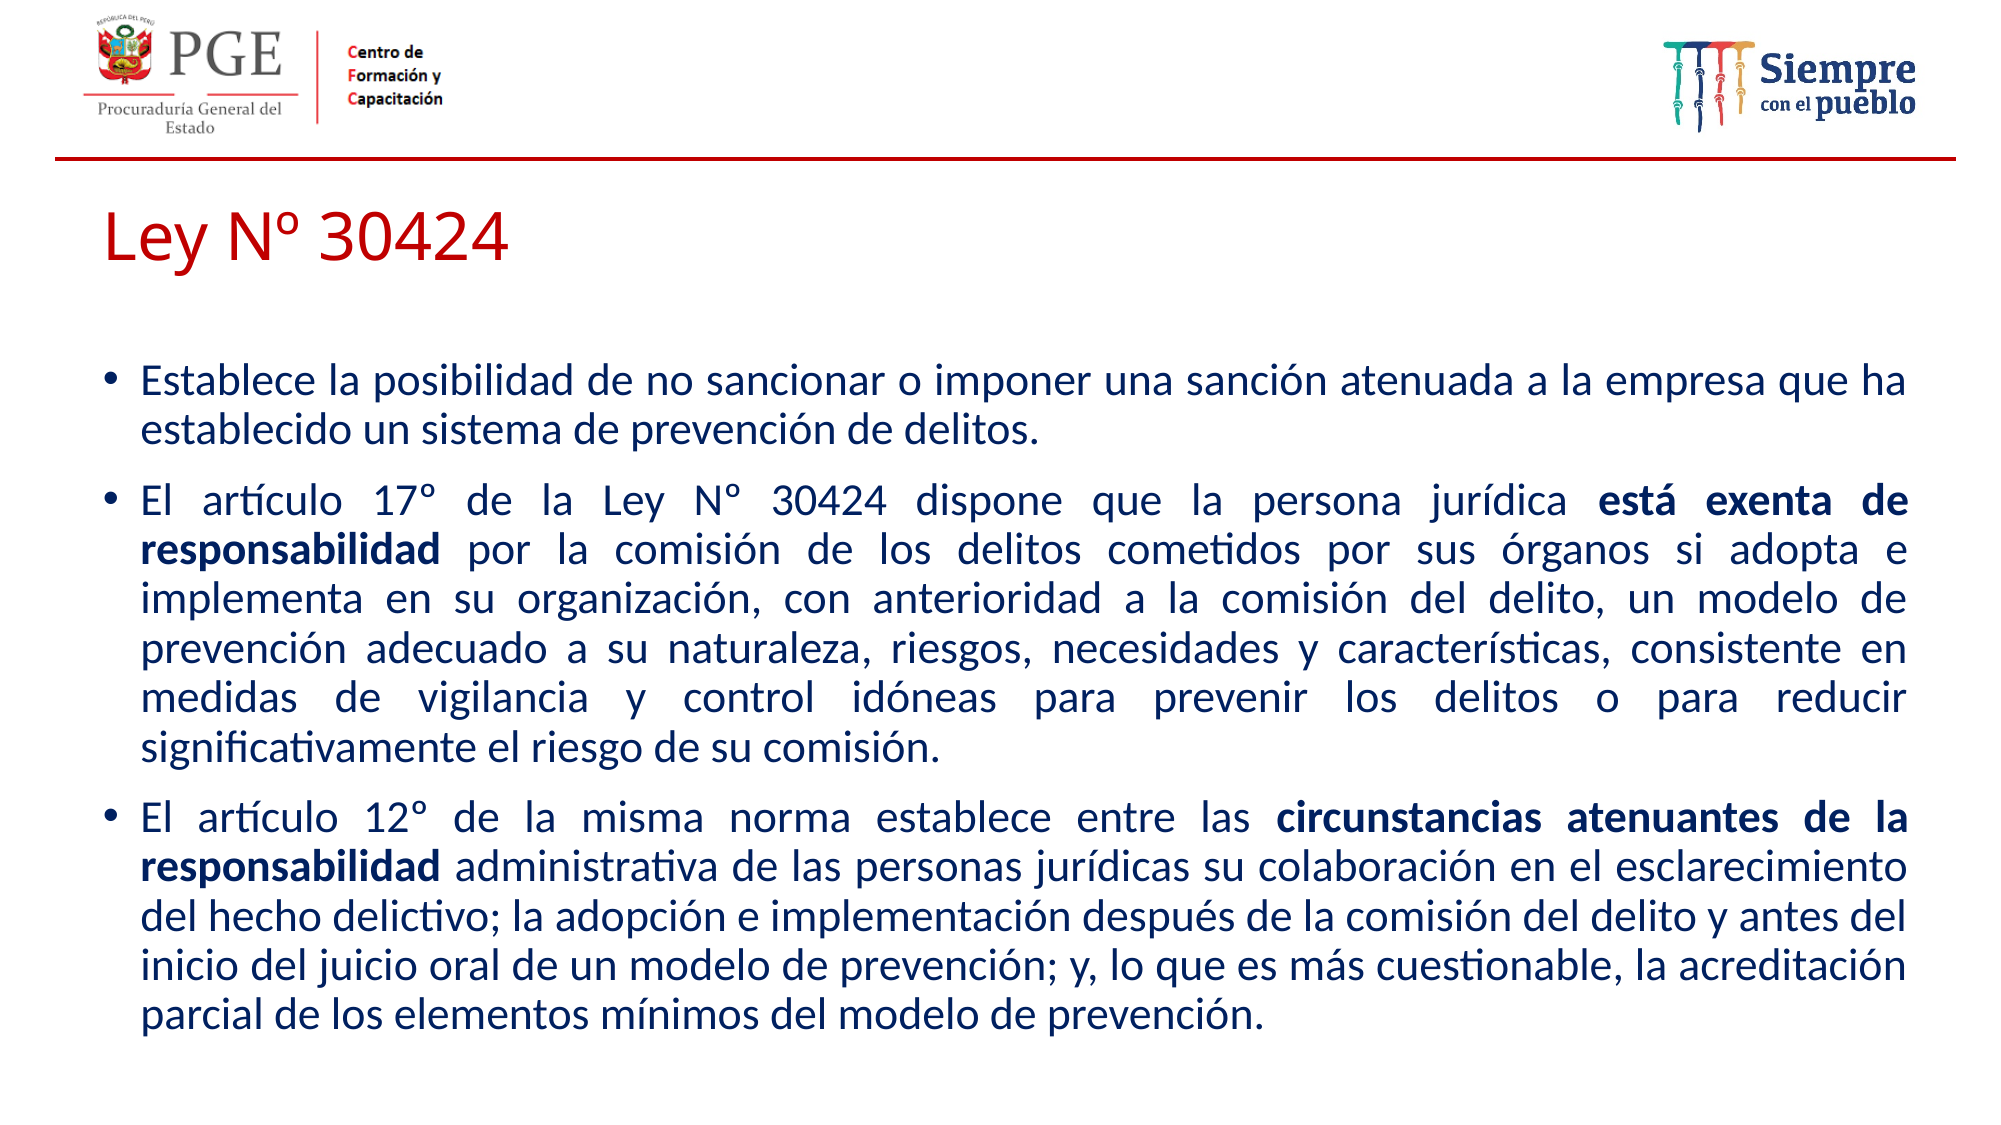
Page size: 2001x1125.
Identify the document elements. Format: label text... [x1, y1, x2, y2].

picture [1651, 29, 1925, 139]
title Ley Nº 30424 [87, 168, 1813, 309]
picture [71, 7, 467, 149]
list Establece la posibilidad de no sancionar o imponer una sanción atenuada a la empresa que ha establecido un sistema de prevención de delitos. El artículo 17º de la Ley Nº 30424 dispone que la persona jurídica está exenta de responsabilidad por la comisión de los delitos cometidos por sus órganos si adopta e implementa en su organización, con anterioridad a la comisión del delito, un modelo de prevención adecuado a su naturaleza, riesgos, necesidades y características, consistente en medidas de vigilancia y control idóneas para prevenir los delitos o para reducir significativamente el riesgo de su comisión. El artículo 12º de la misma norma establece entre las circunstancias atenuantes de la responsabilidad administrativa de las personas jurídicas su colaboración en el esclarecimiento del hecho delictivo; la adopción e implementación después de la comisión del delito y antes del inicio del juicio oral de un modelo de prevención; y, lo que es más cuestionable, la acreditación parcial de los elementos mínimos del modelo de prevención. [87, 348, 1925, 992]
